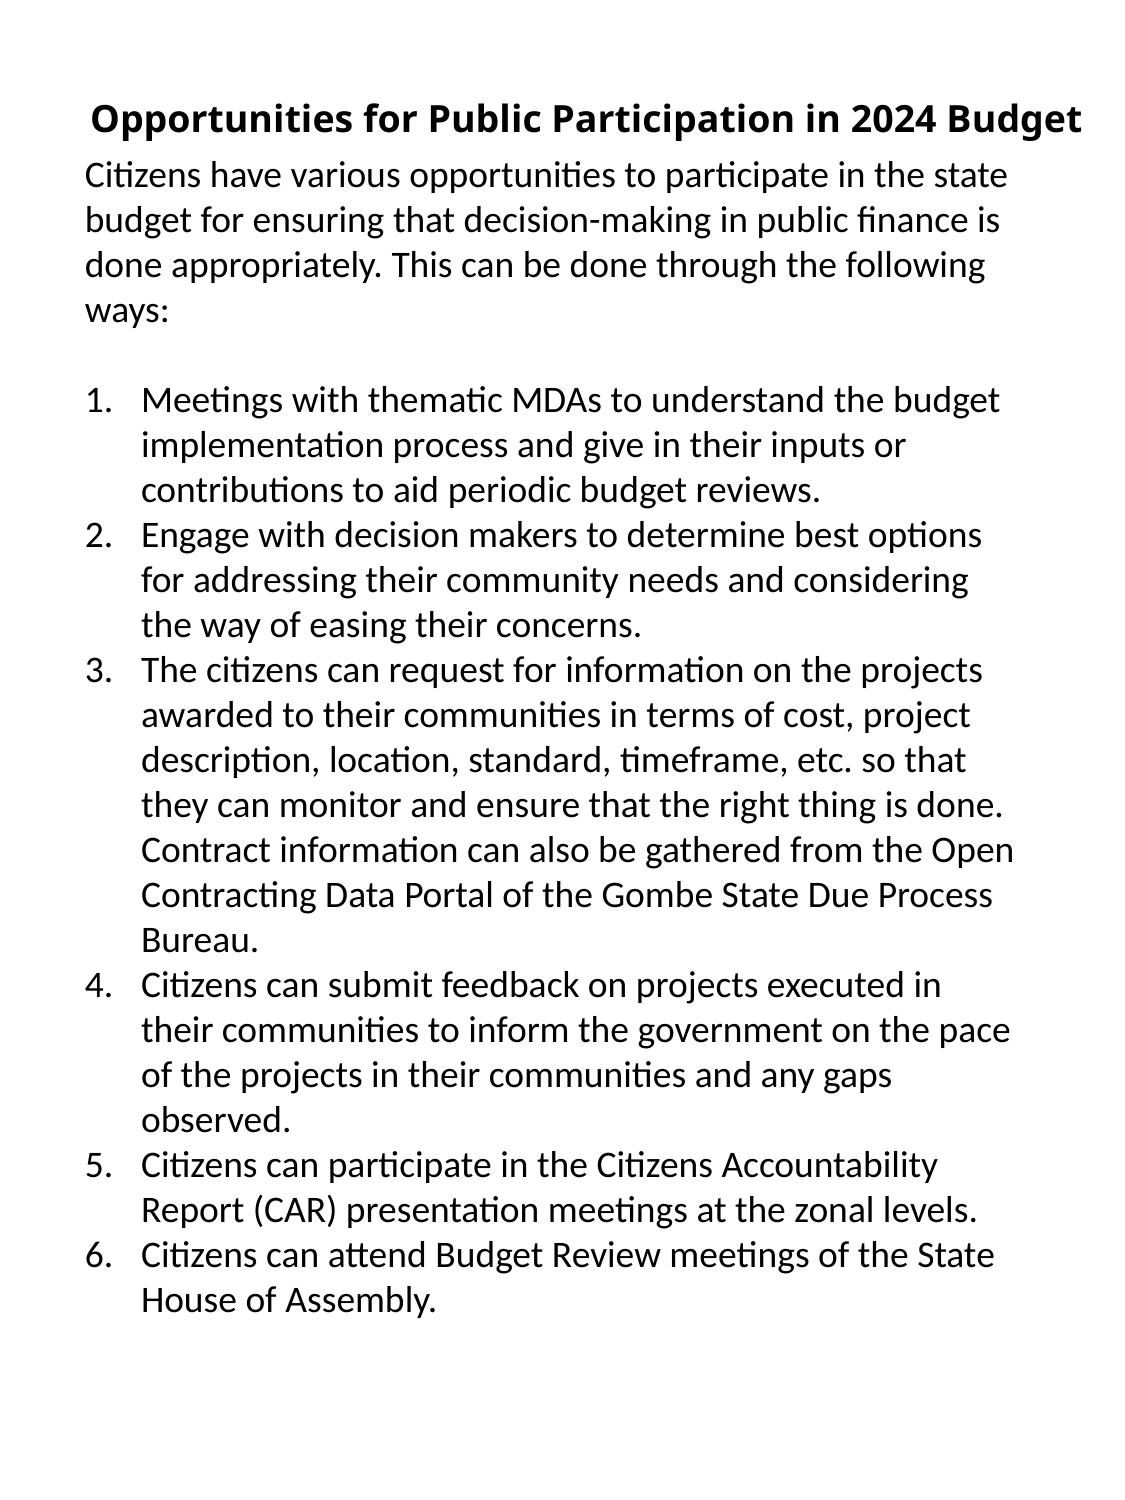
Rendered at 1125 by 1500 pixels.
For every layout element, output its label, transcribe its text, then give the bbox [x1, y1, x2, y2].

text_box Opportunities for Public Participation in 2024 Budget [75, 87, 1099, 148]
text_box Citizens have various opportunities to participate in the state budget for ensuring that decision-making in public finance is done appropriately. This can be done through the following ways: Meetings with thematic MDAs to understand the budget implementation process and give in their inputs or contributions to aid periodic budget reviews. Engage with decision makers to determine best options for addressing their community needs and considering the way of easing their concerns. The citizens can request for information on the projects awarded to their communities in terms of cost, project description, location, standard, timeframe, etc. so that they can monitor and ensure that the right thing is done. Contract information can also be gathered from the Open Contracting Data Portal of the Gombe State Due Process Bureau. Citizens can submit feedback on projects executed in their communities to inform the government on the pace of the projects in their communities and any gaps observed. Citizens can participate in the Citizens Accountability Report (CAR) presentation meetings at the zonal levels. Citizens can attend Budget Review meetings of the State House of Assembly. [70, 143, 1038, 1418]
